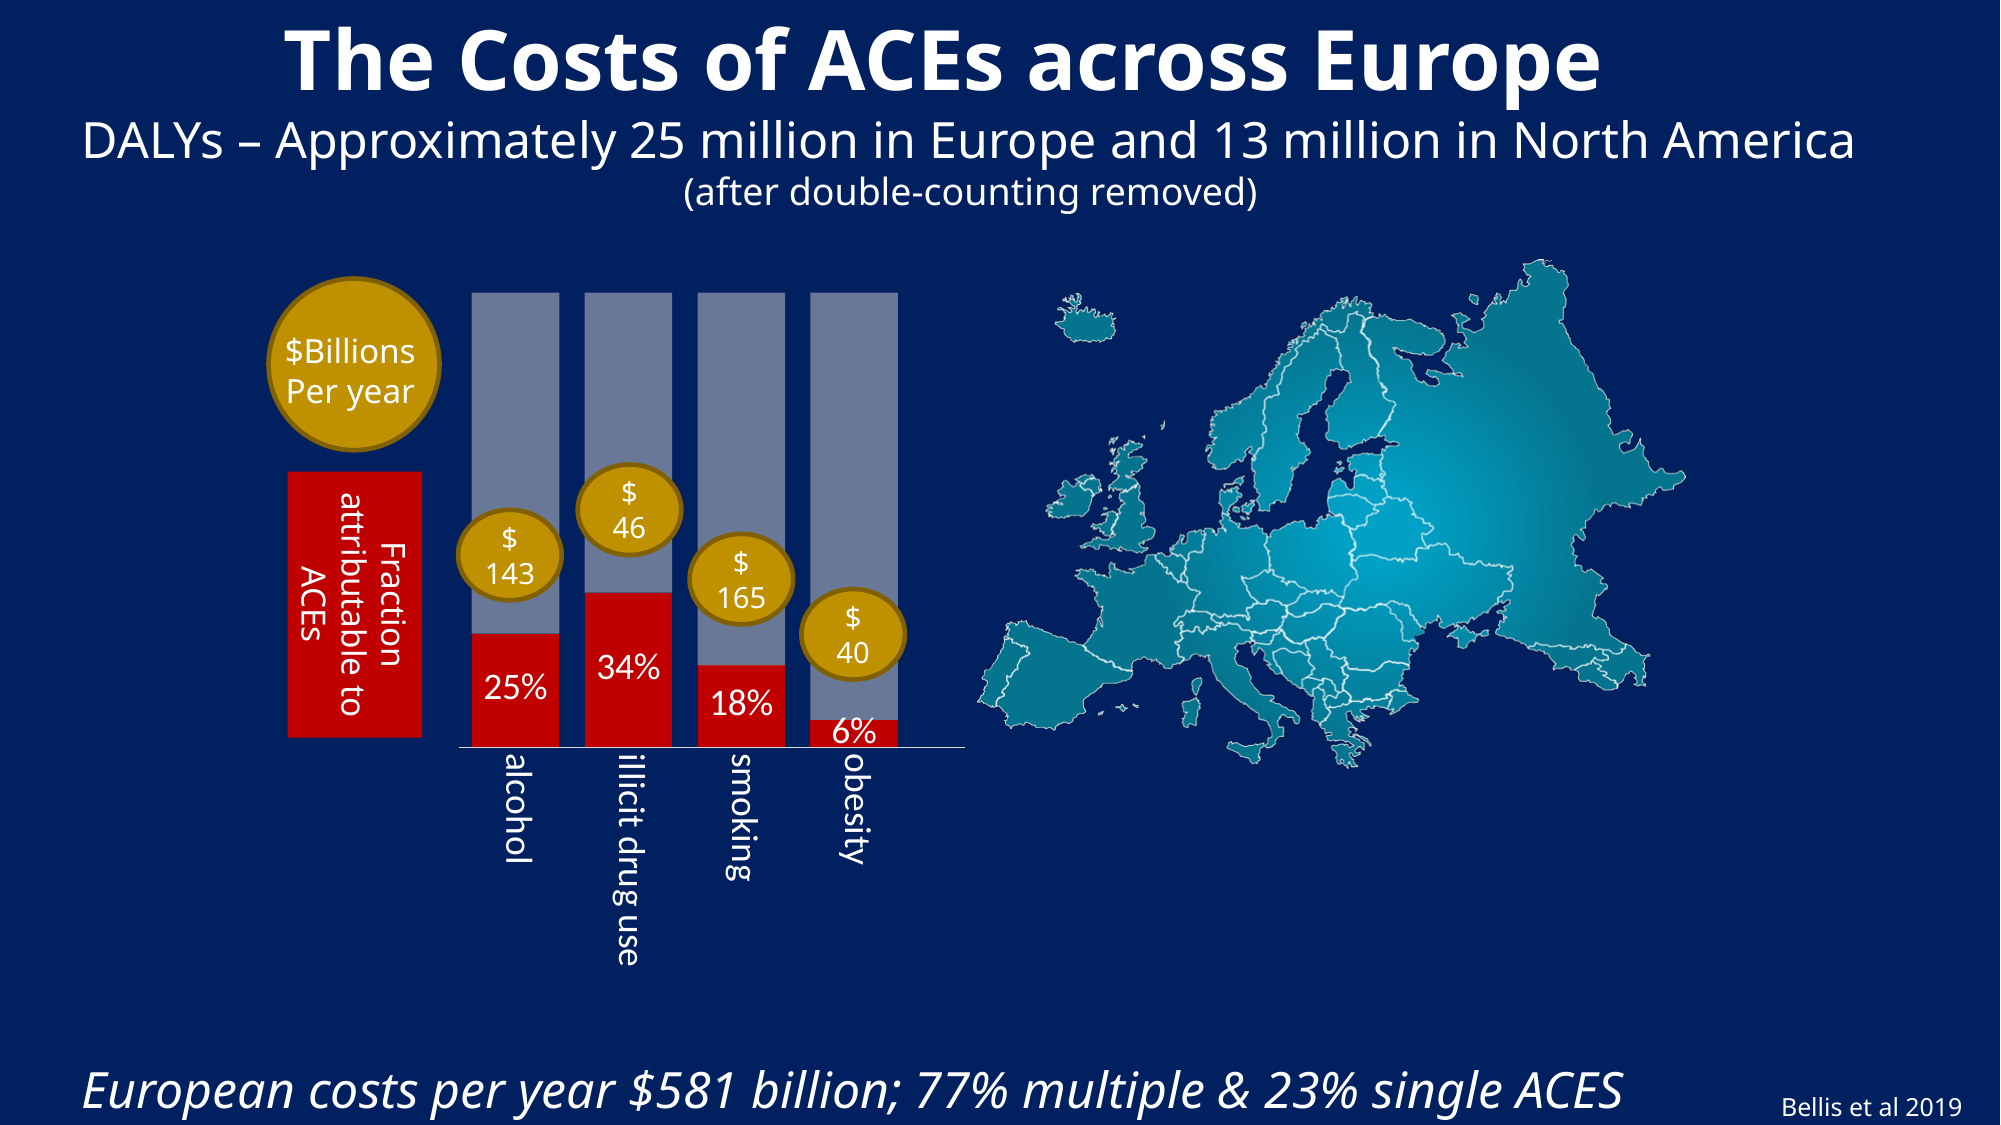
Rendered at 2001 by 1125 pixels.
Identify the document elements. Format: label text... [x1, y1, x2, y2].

chart [433, 184, 1727, 1055]
text_box Fraction attributable to ACEs [287, 471, 423, 738]
text_box The Costs of ACEs across Europe [269, 0, 1619, 40]
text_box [964, 259, 1706, 1052]
text_box DALYs – Approximately 25 million in Europe and 13 million in North America (after double-counting removed) [4, 40, 1948, 221]
text_box Bellis et al 2019 [1766, 1084, 1978, 1125]
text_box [458, 464, 964, 680]
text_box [268, 278, 440, 451]
text_box European costs per year $581 billion; 77% multiple & 23% single ACES [0, 1012, 1889, 1125]
